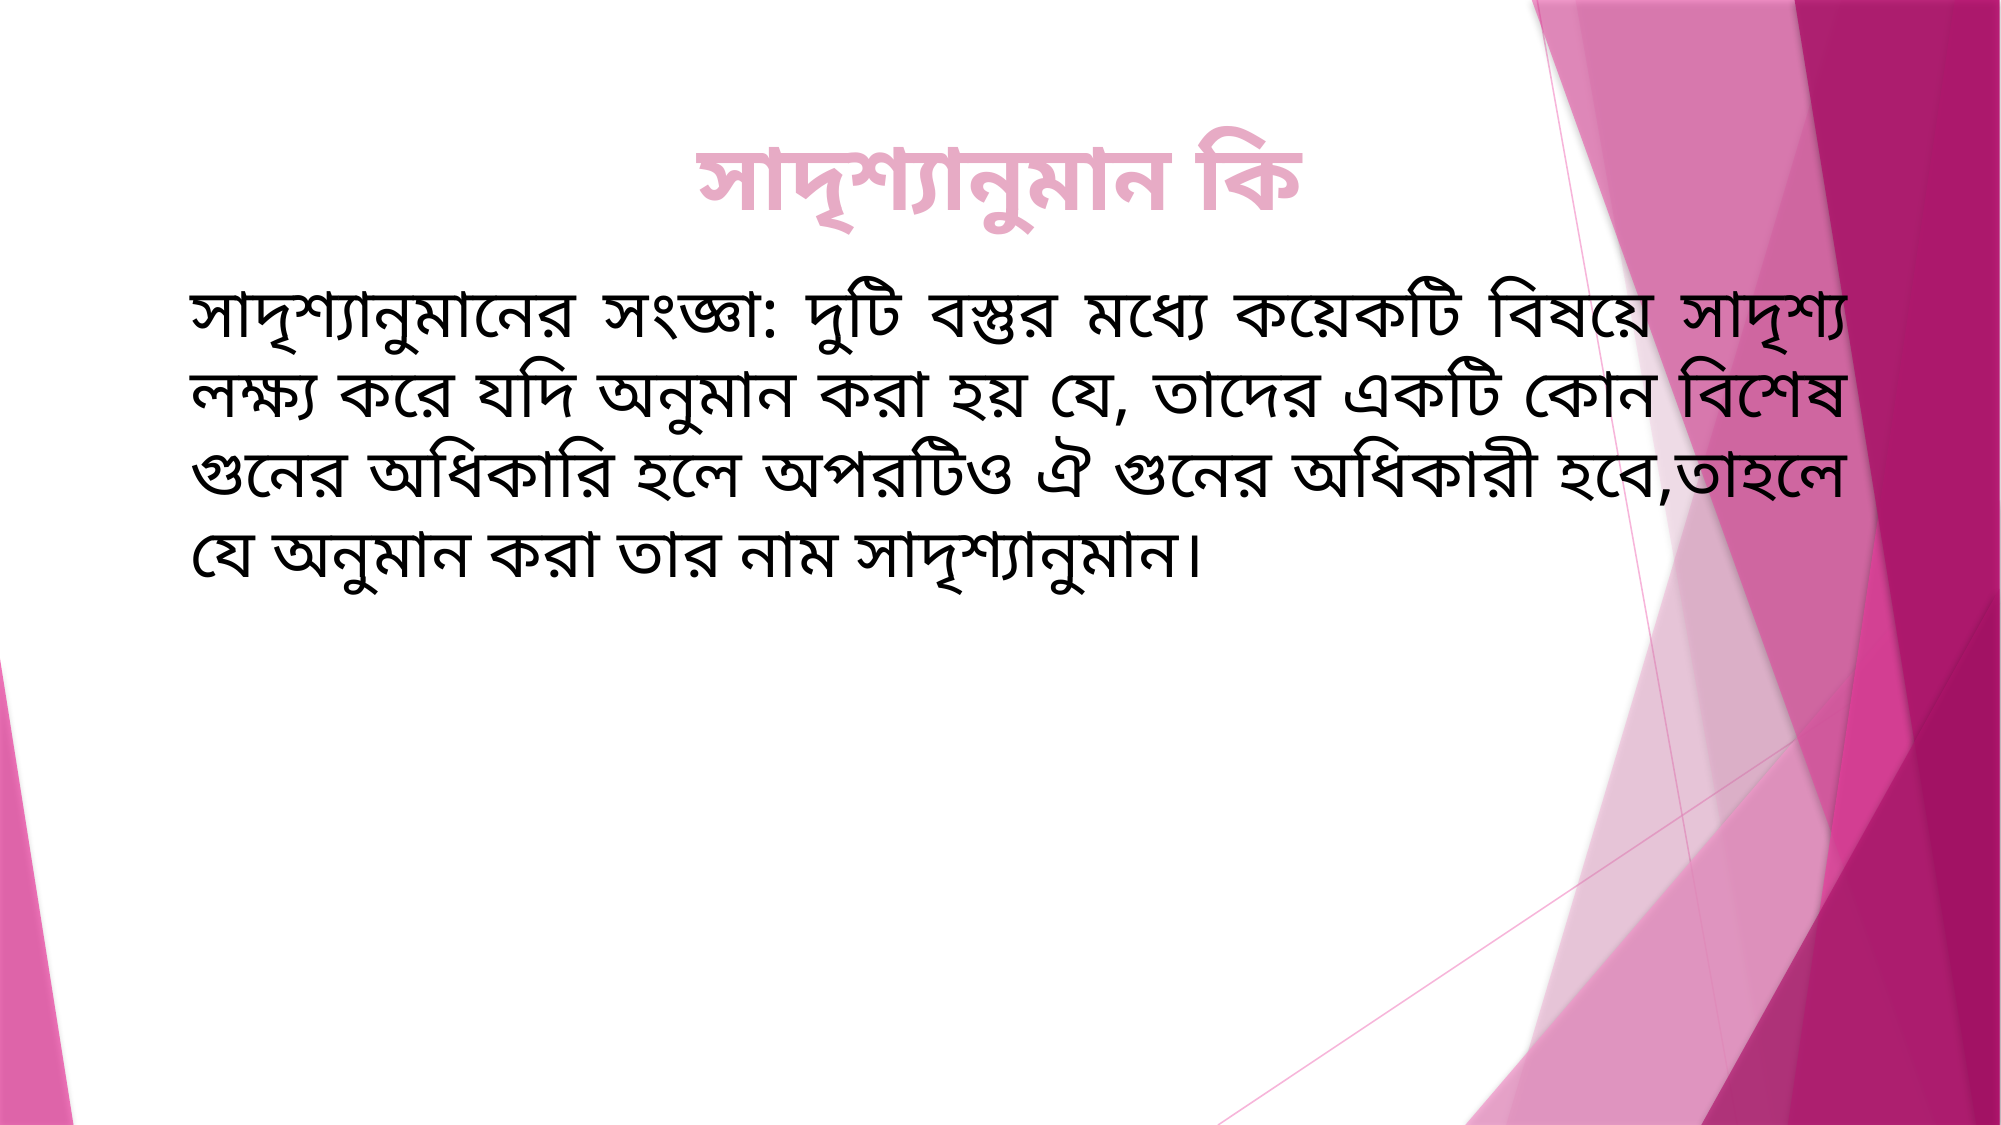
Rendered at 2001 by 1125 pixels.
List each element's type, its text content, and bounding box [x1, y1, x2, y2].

text_box সাদৃশ্যানুমান কি [137, 111, 1863, 237]
text_box সাদৃশ্যানুমানের সংজ্ঞা: দুটি বস্তুর মধ্যে কয়েকটি বিষয়ে সাদৃশ্য লক্ষ্য করে যদি অনুমান করা হয় যে, তাদের একটি কোন বিশেষ গুনের অধিকারি হলে অপরটিও ঐ গুনের অধিকারী হবে,তাহলে যে অনুমান করা তার নাম সাদৃশ্যানুমান। [175, 263, 1863, 598]
